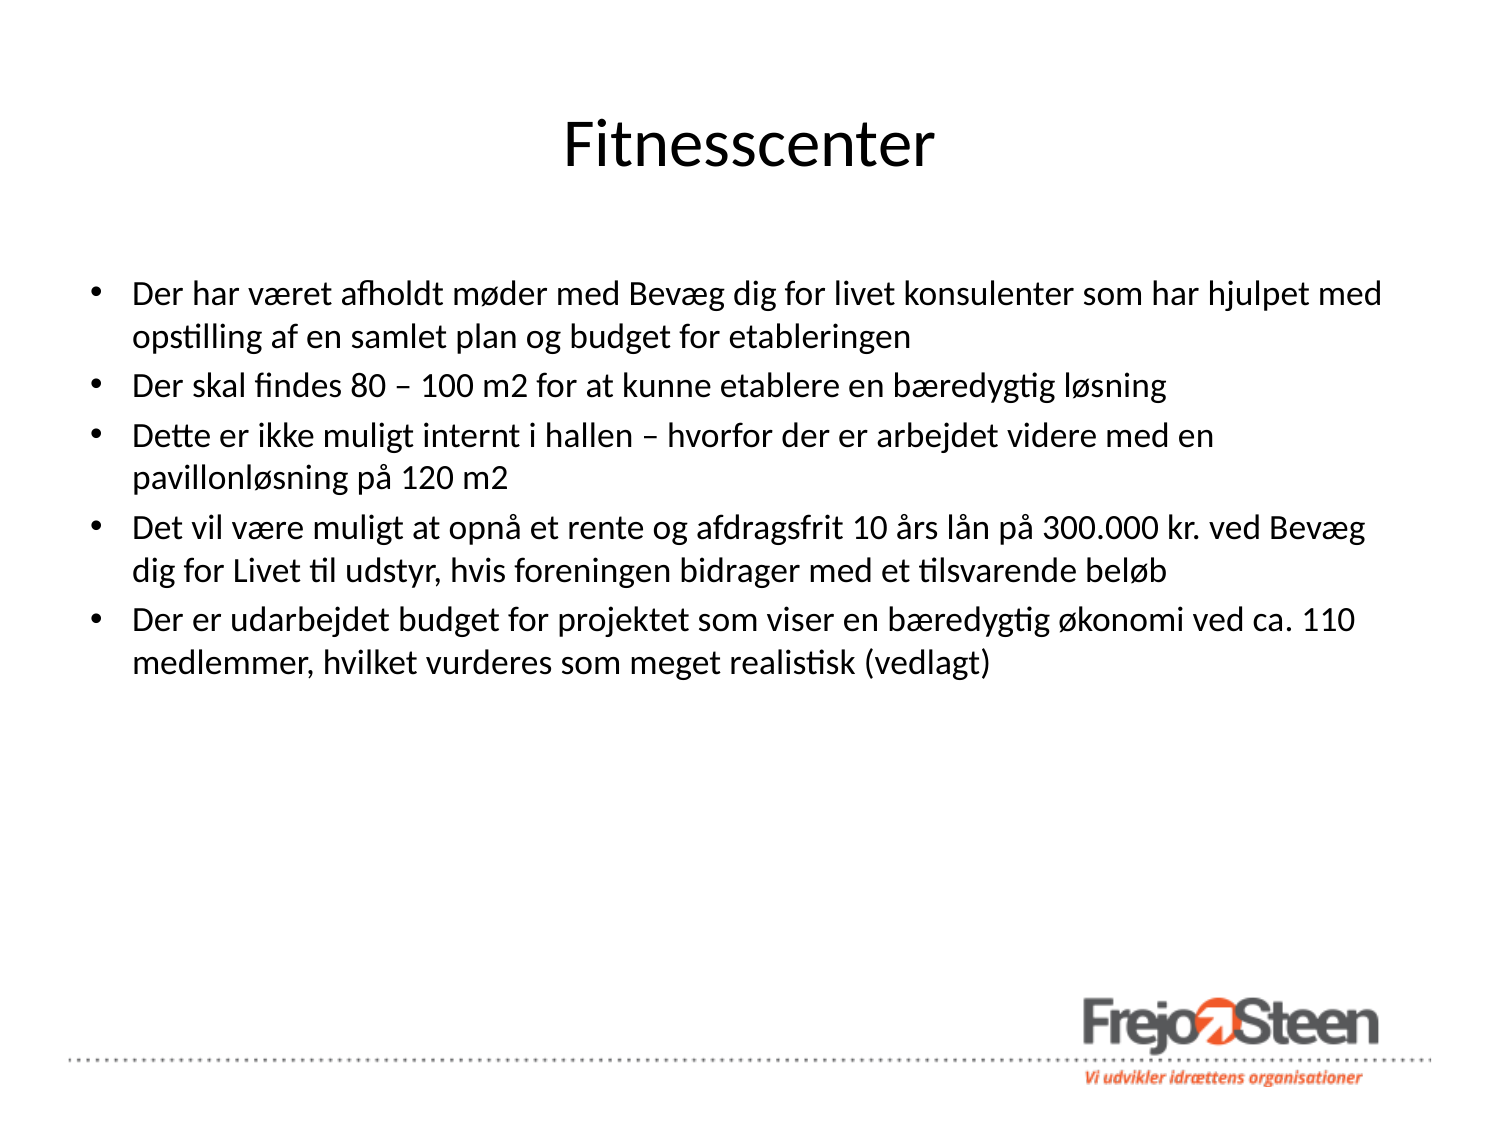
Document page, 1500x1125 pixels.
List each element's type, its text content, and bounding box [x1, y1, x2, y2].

title Fitnesscenter [75, 45, 1425, 233]
list Der har været afholdt møder med Bevæg dig for livet konsulenter som har hjulpet med opstilling af en samlet plan og budget for etableringen Der skal findes 80 – 100 m2 for at kunne etablere en bæredygtig løsning Dette er ikke muligt internt i hallen – hvorfor der er arbejdet videre med en pavillonløsning på 120 m2 Det vil være muligt at opnå et rente og afdragsfrit 10 års lån på 300.000 kr. ved Bevæg dig for Livet til udstyr, hvis foreningen bidrager med et tilsvarende beløb Der er udarbejdet budget for projektet som viser en bæredygtig økonomi ved ca. 110 medlemmer, hvilket vurderes som meget realistisk (vedlagt) [75, 262, 1425, 1005]
